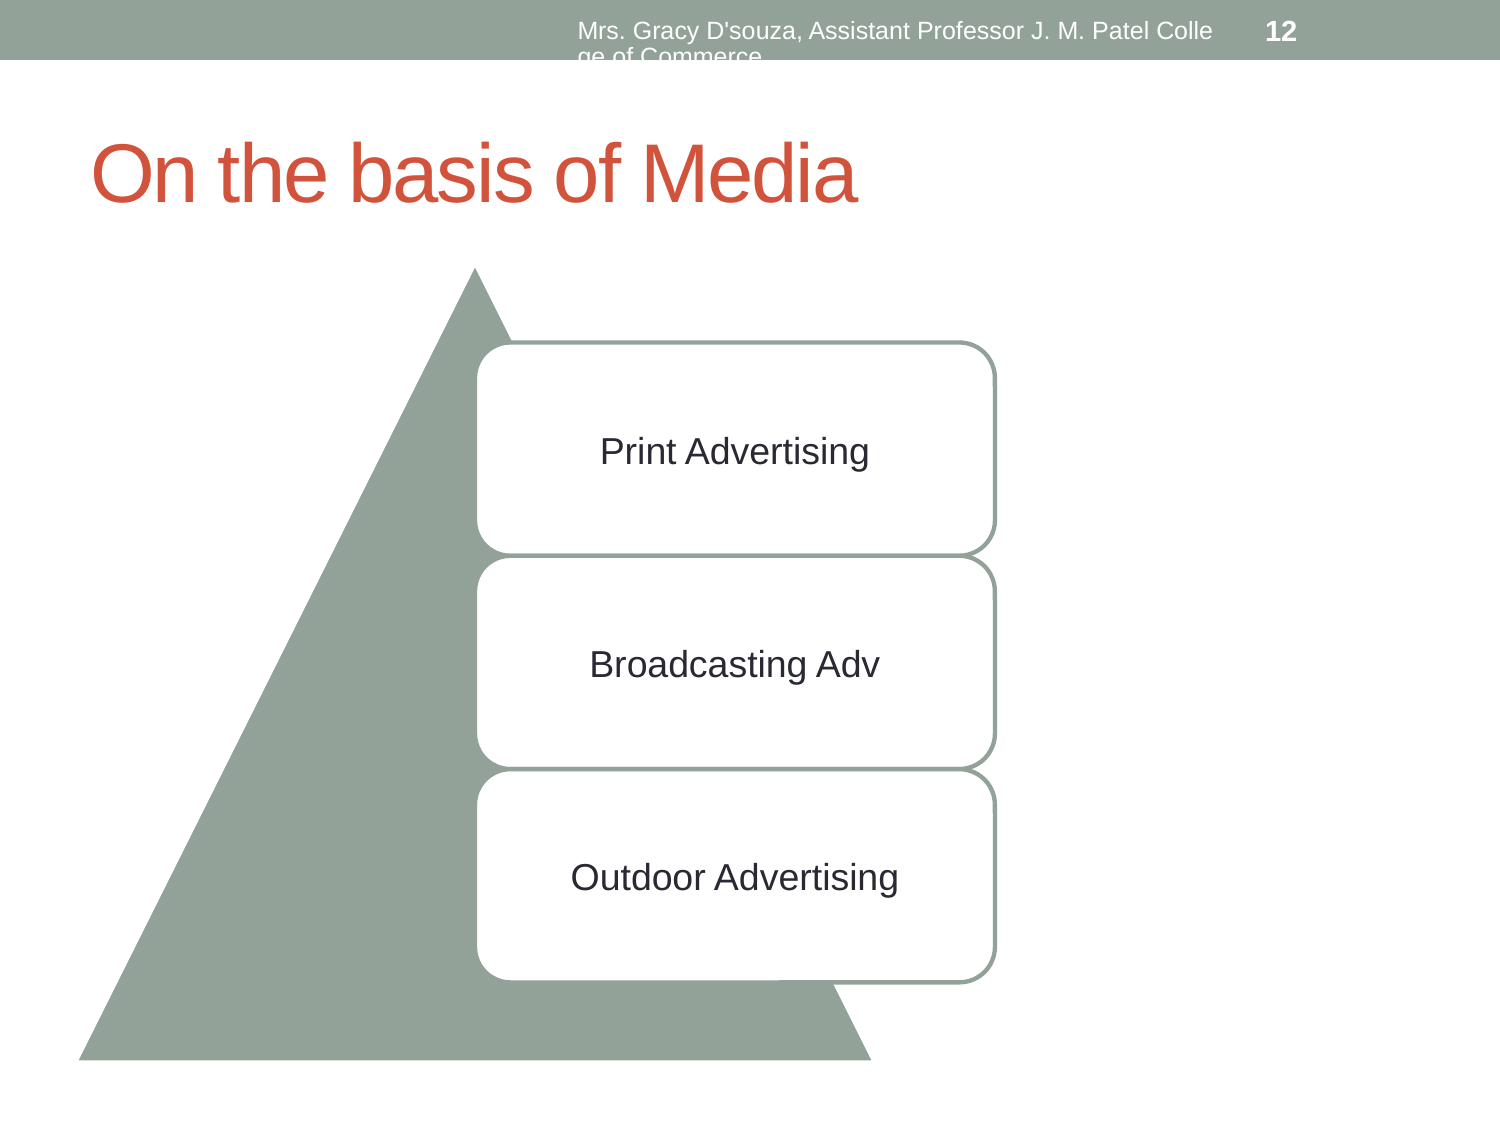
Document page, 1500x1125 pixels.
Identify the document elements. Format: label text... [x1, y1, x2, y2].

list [74, 262, 1426, 1063]
title On the basis of Media [75, 87, 1425, 250]
footer Mrs. Gracy D'souza, Assistant Professor J. M. Patel College of Commerce [562, 3, 1238, 57]
slide_number 12 [1250, 3, 1425, 57]
